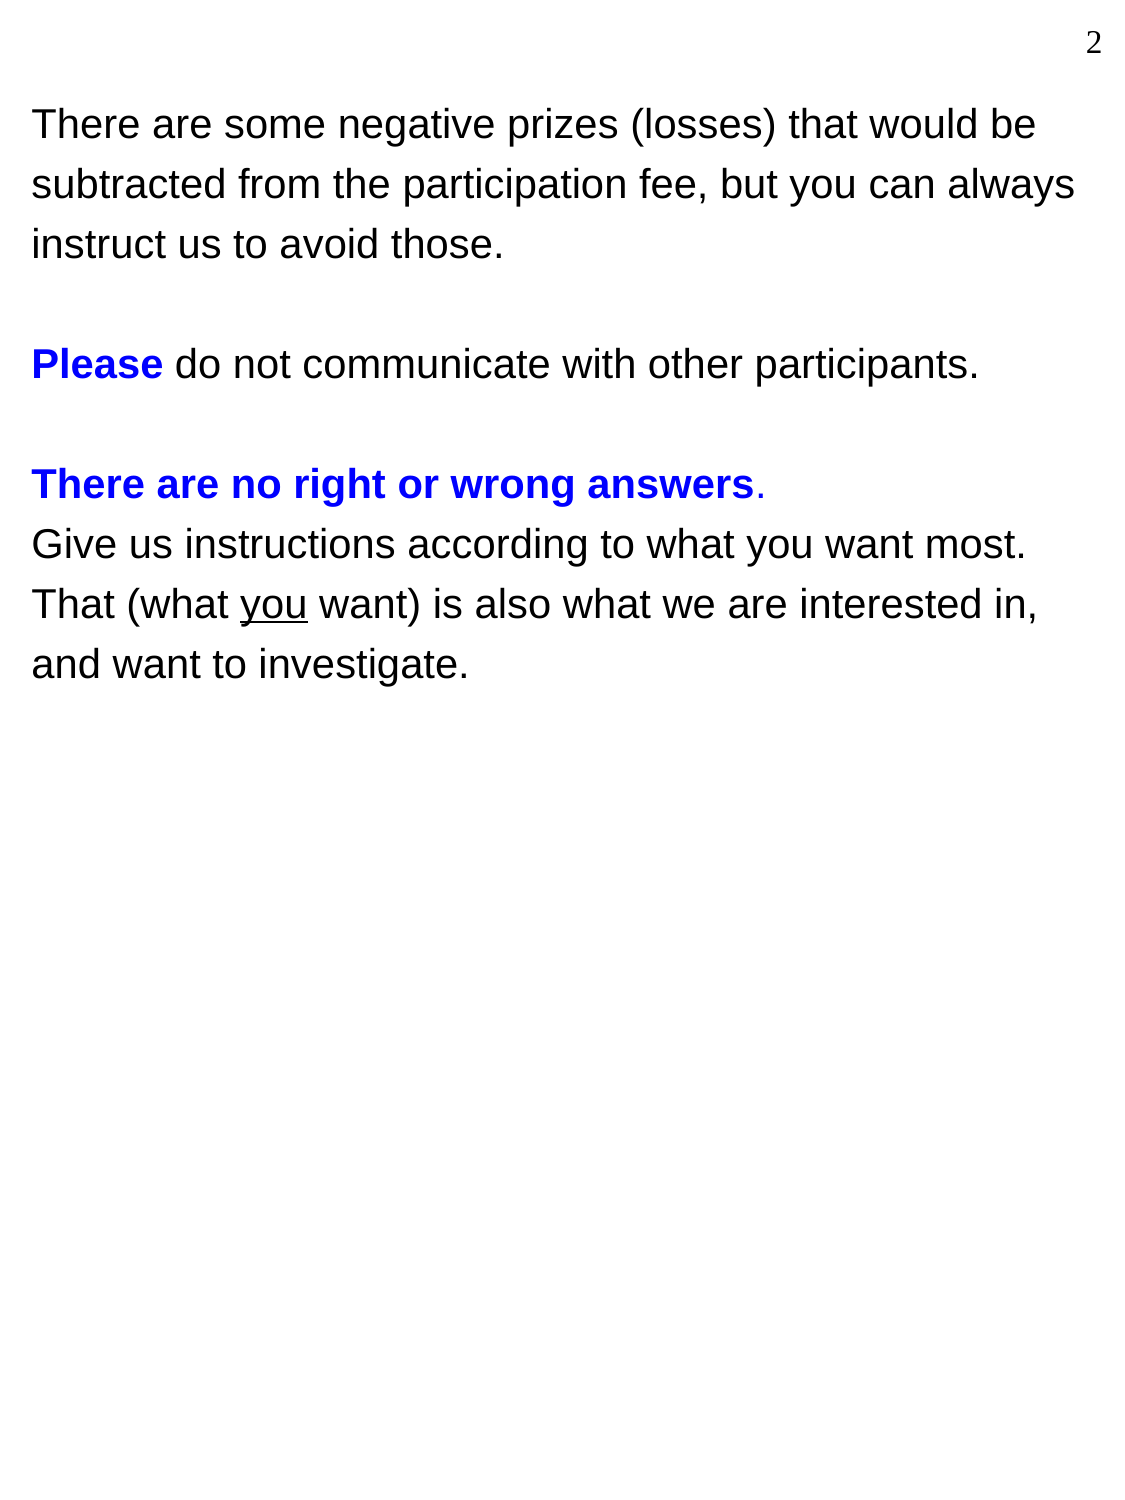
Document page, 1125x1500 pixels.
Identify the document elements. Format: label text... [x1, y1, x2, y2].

text_box 2 [1071, 12, 1125, 68]
text_box There are some negative prizes (losses) that would be subtracted from the participation fee, but you can always instruct us to avoid those. Please do not communicate with other participants. There are no right or wrong answers. Give us instructions according to what you want most. That (what you want) is also what we are interested in, and want to investigate. [16, 79, 1125, 754]
